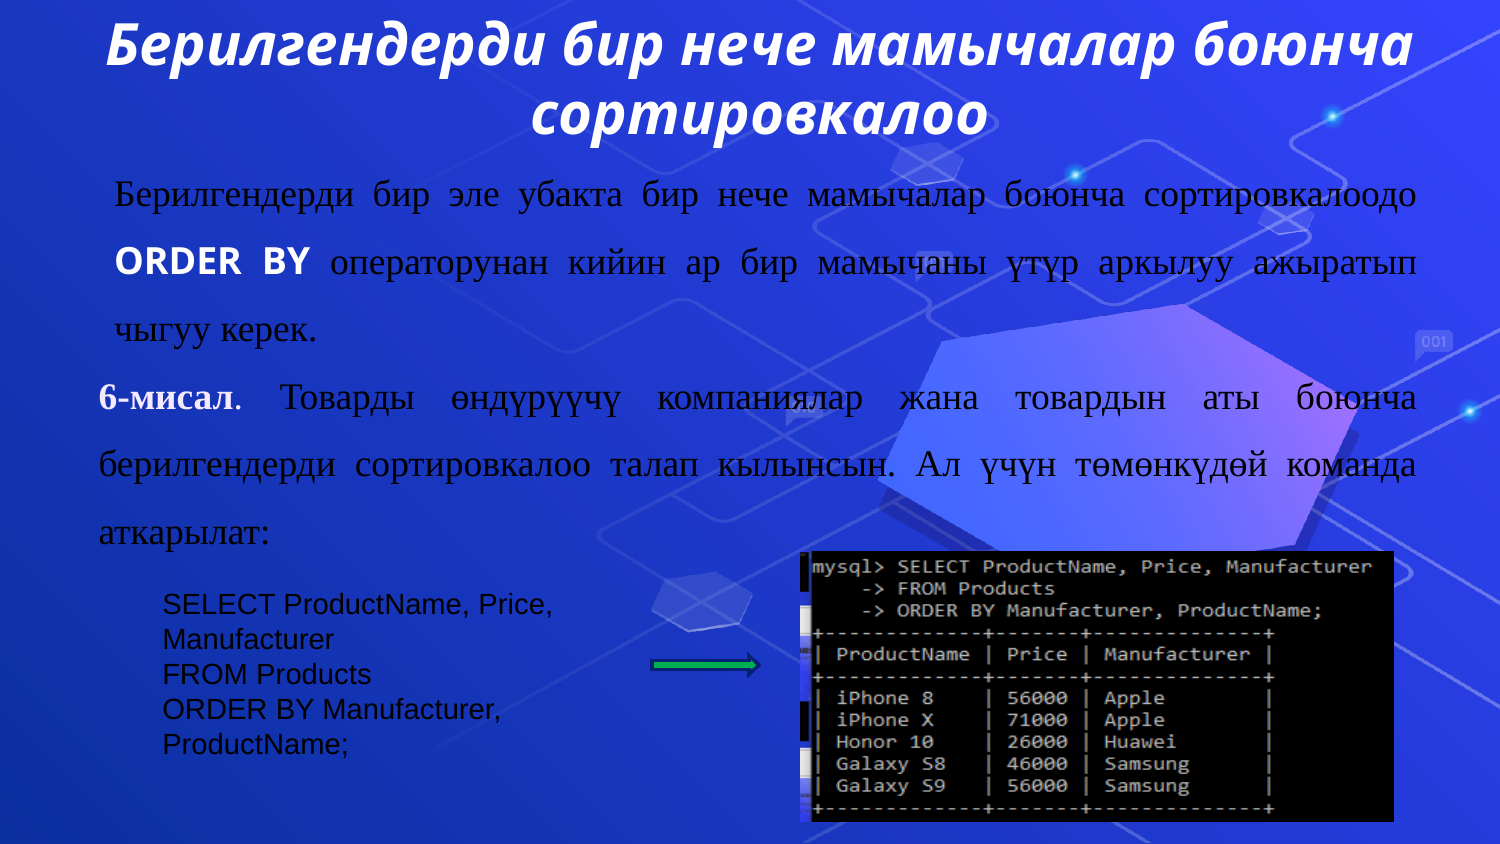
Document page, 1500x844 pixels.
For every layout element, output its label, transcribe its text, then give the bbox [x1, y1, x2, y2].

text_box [146, 550, 1395, 822]
subtitle Берилгендерди бир эле убакта бир нече мамычалар боюнча сортировкалоодо ORDER BY операторунан кийин ар бир мамычаны үтүр аркылуу ажыратып чыгуу керек. 6-мисал. Товарды өндүрүүчү компаниялар жана товардын аты боюнча берилгендерди сортировкалоо талап кылынсын. Ал үчүн төмөнкүдөй команда аткарылат: [98, 146, 1419, 348]
title Берилгендерди бир нече мамычалар боюнча сортировкалоо [102, 11, 1419, 146]
picture [0, 0, 1500, 844]
